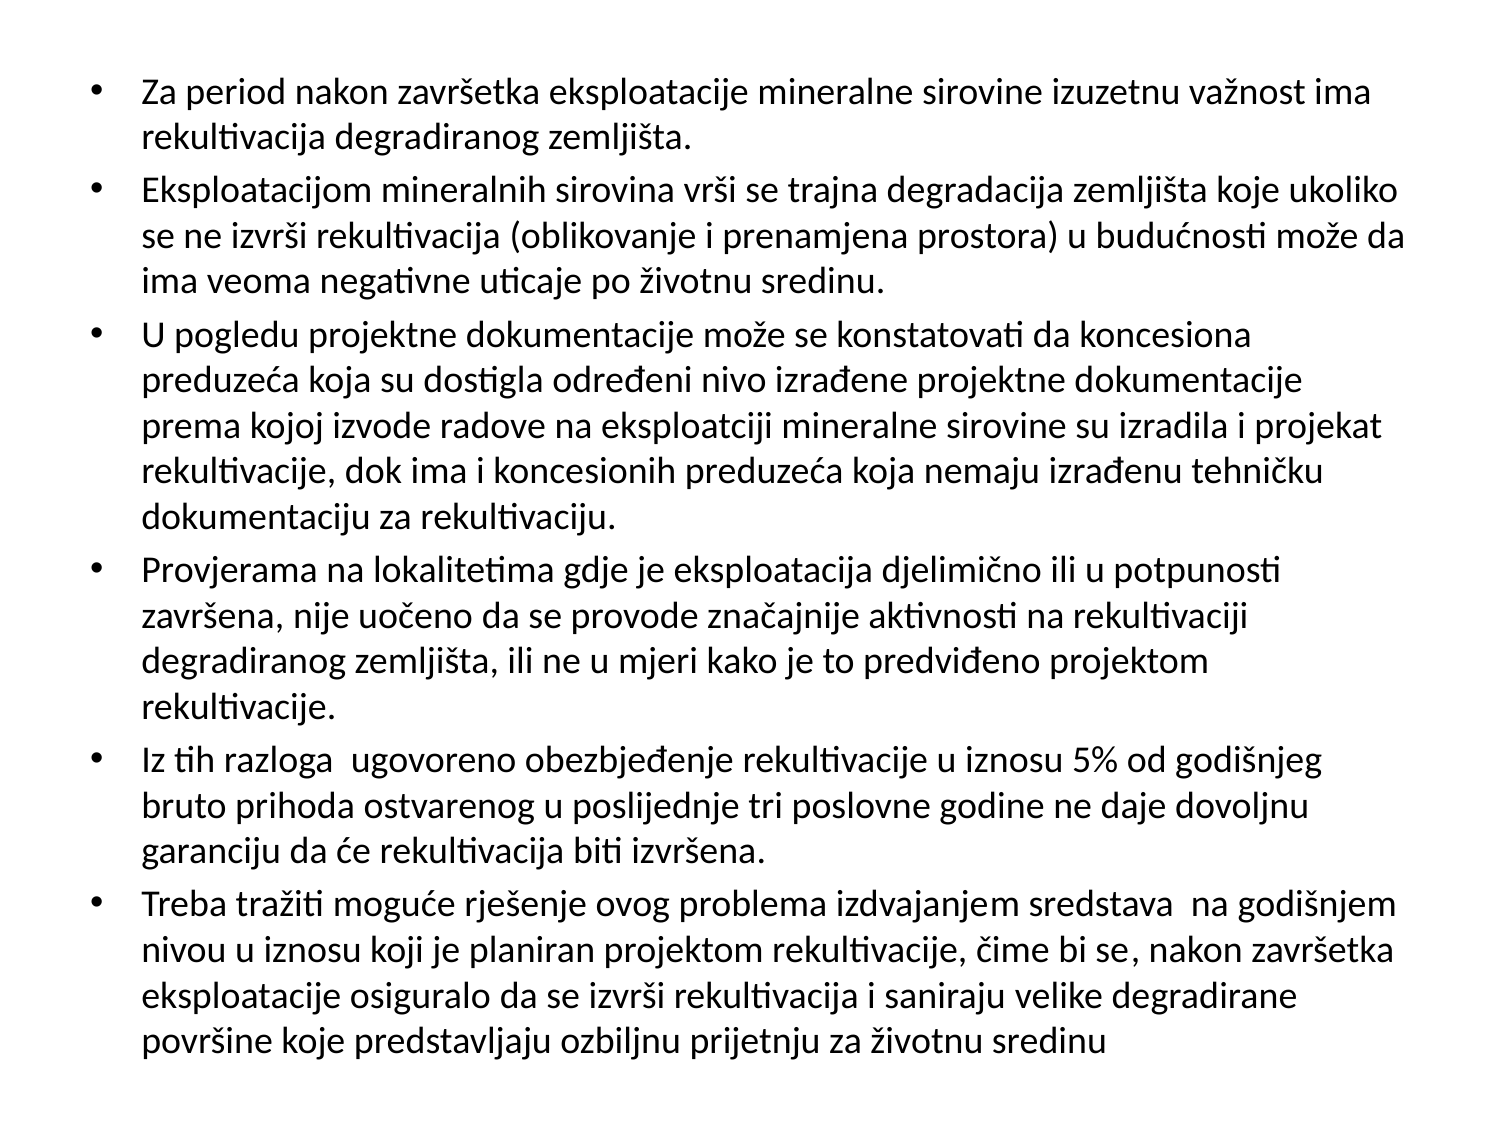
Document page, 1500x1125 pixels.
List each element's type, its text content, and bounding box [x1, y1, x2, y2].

list Za period nakon završetka eksploatacije mineralne sirovine izuzetnu važnost ima rekultivacija degradiranog zemljišta. Eksploatacijom mineralnih sirovina vrši se trajna degradacija zemljišta koje ukoliko se ne izvrši rekultivacija (oblikovanje i prenamjena prostora) u budućnosti može da ima veoma negativne uticaje po životnu sredinu. U pogledu projektne dokumentacije može se konstatovati da koncesiona preduzeća koja su dostigla određeni nivo izrađene projektne dokumentacije prema kojoj izvode radove na eksploatciji mineralne sirovine su izradila i projekat rekultivacije, dok ima i koncesionih preduzeća koja nemaju izrađenu tehničku dokumentaciju za rekultivaciju. Provjerama na lokalitetima gdje je eksploatacija djelimično ili u potpunosti završena, nije uočeno da se provode značajnije aktivnosti na rekultivaciji degradiranog zemljišta, ili ne u mjeri kako je to predviđeno projektom rekultivacije. Iz tih razloga ugovoreno obezbjeđenje rekultivacije u iznosu 5% od godišnjeg bruto prihoda ostvarenog u poslijednje tri poslovne godine ne daje dovoljnu garanciju da će rekultivacija biti izvršena. Treba tražiti moguće rješenje ovog problema izdvajanjem sredstava na godišnjem nivou u iznosu koji je planiran projektom rekultivacije, čime bi se, nakon završetka eksploatacije osiguralo da se izvrši rekultivacija i saniraju velike degradirane površine koje predstavljaju ozbiljnu prijetnju za životnu sredinu [75, 58, 1425, 1079]
